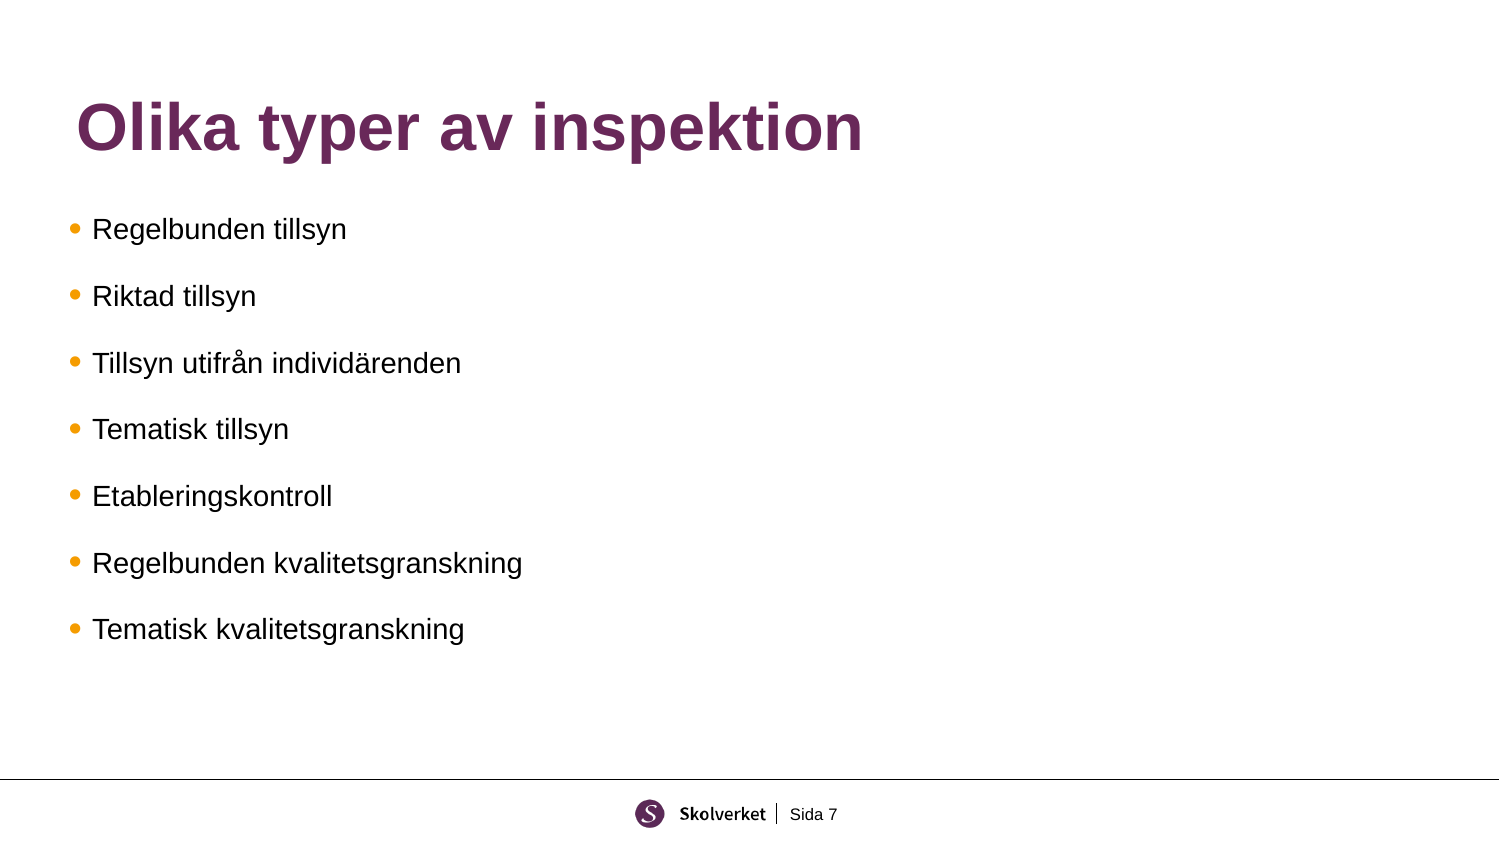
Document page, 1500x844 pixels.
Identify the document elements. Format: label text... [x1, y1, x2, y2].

list Regelbunden tillsyn Riktad tillsyn Tillsyn utifrån individärenden Tematisk tillsyn Etableringskontroll Regelbunden kvalitetsgranskning Tematisk kvalitetsgranskning [68, 196, 1214, 789]
picture [635, 799, 766, 828]
title Olika typer av inspektion [76, 76, 1375, 229]
